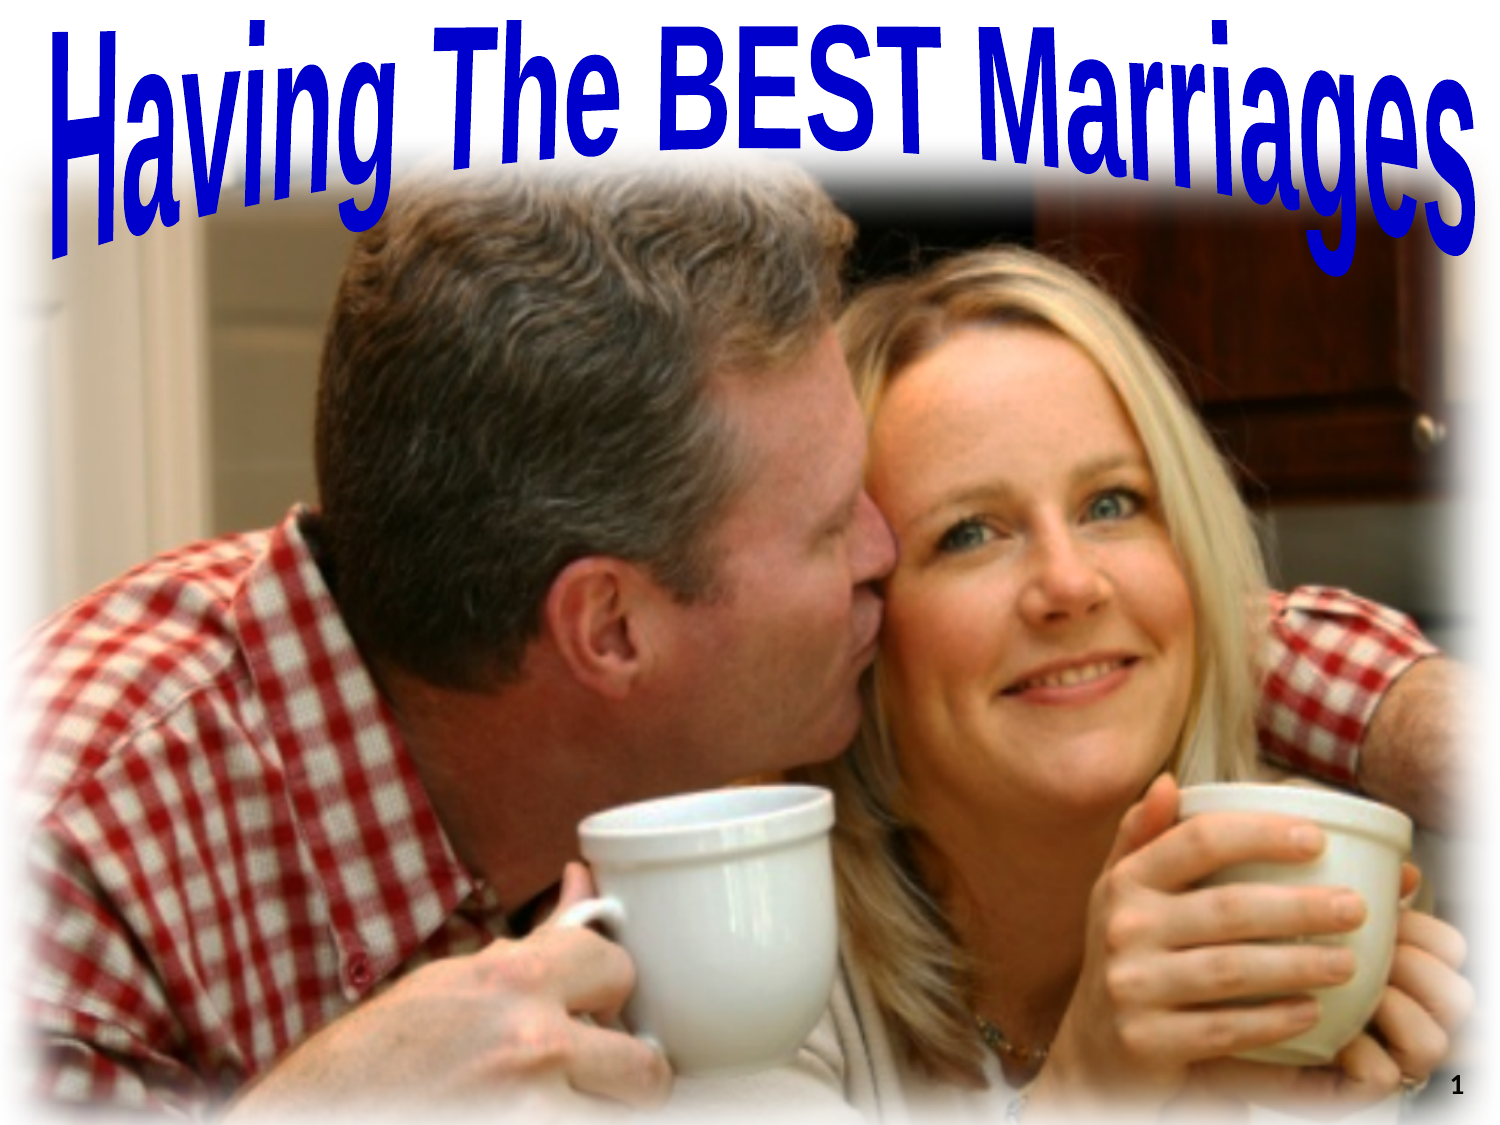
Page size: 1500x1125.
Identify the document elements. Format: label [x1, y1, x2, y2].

picture [0, 134, 1500, 1125]
